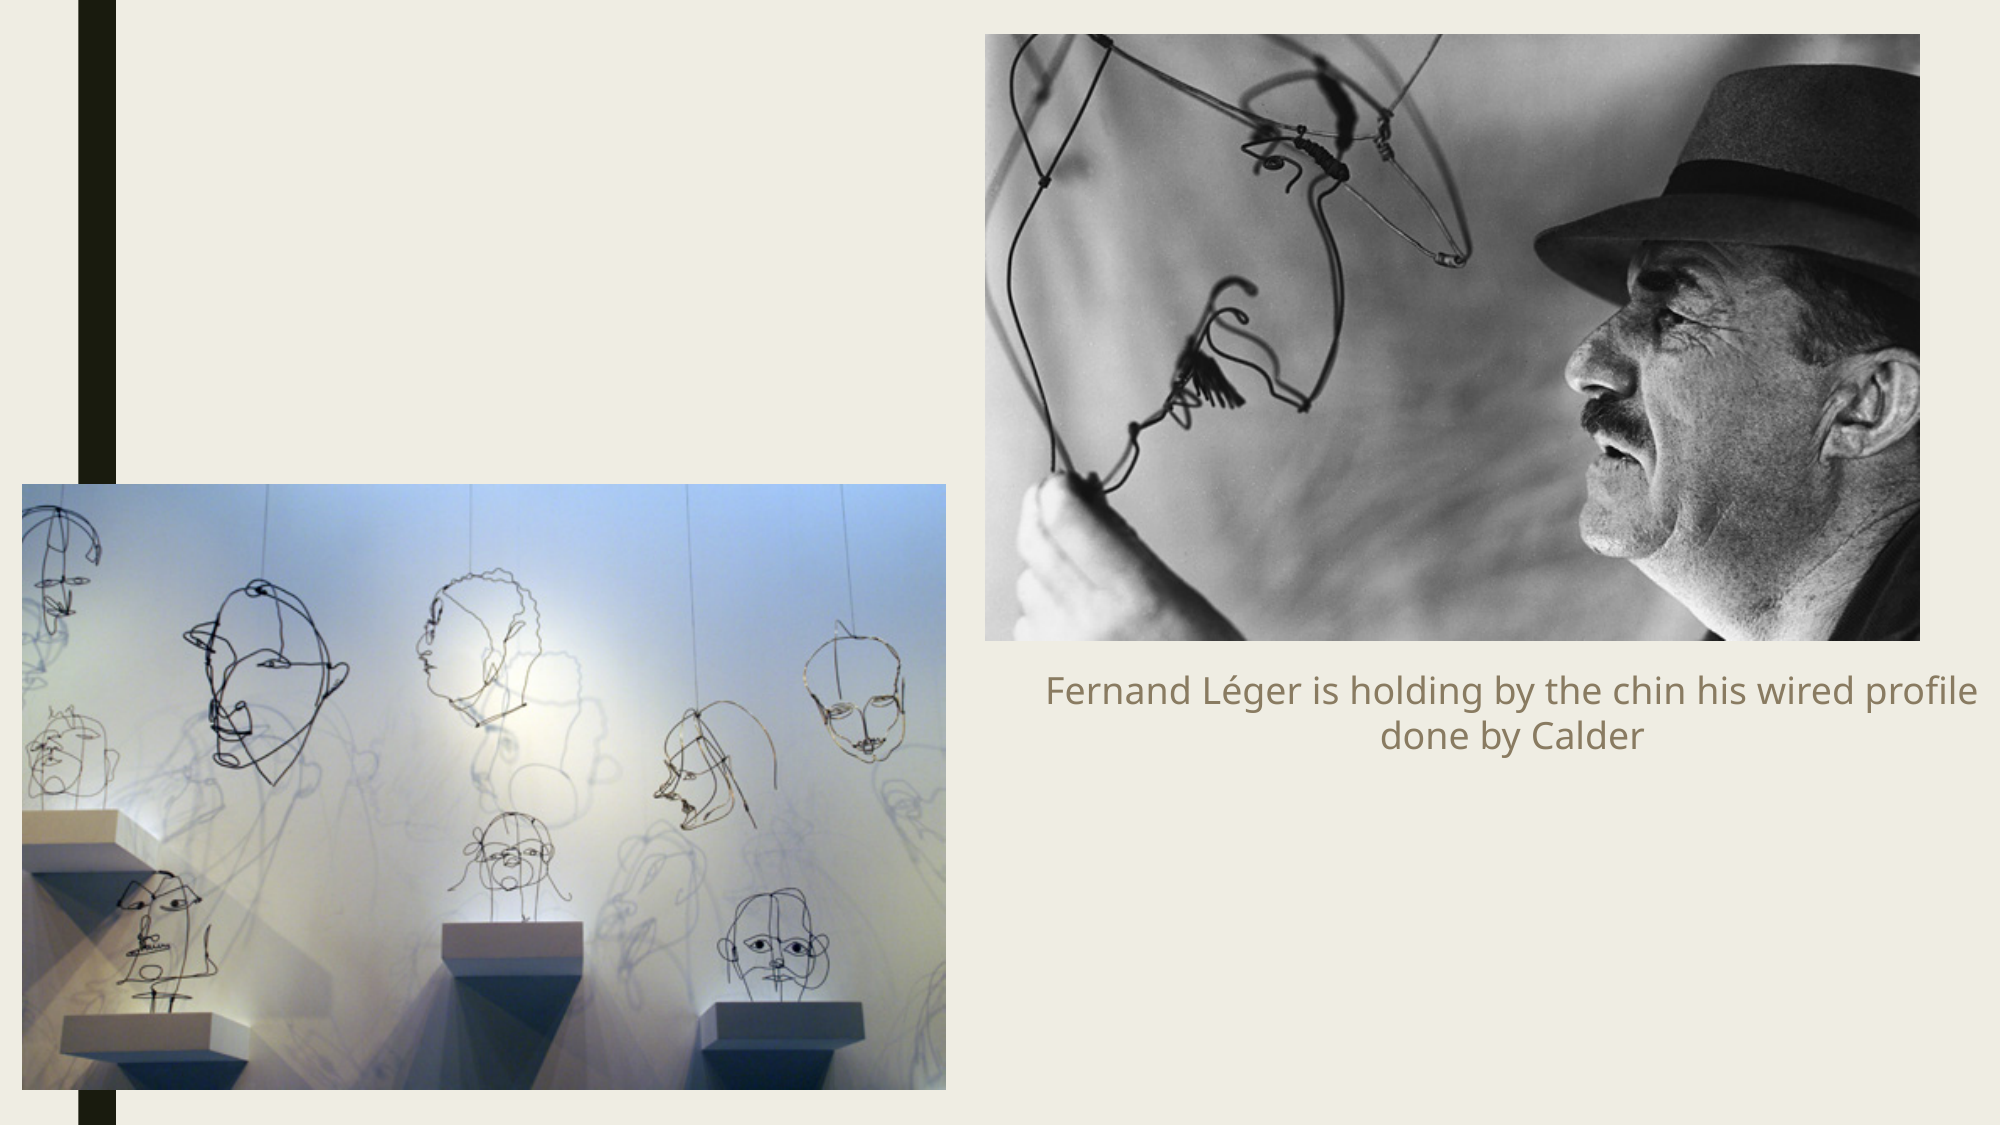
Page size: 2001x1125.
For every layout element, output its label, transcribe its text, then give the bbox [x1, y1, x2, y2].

picture [985, 34, 1920, 641]
text_box Fernand Léger is holding by the chin his wired profile done by Calder [1012, 659, 2000, 764]
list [22, 484, 946, 1090]
